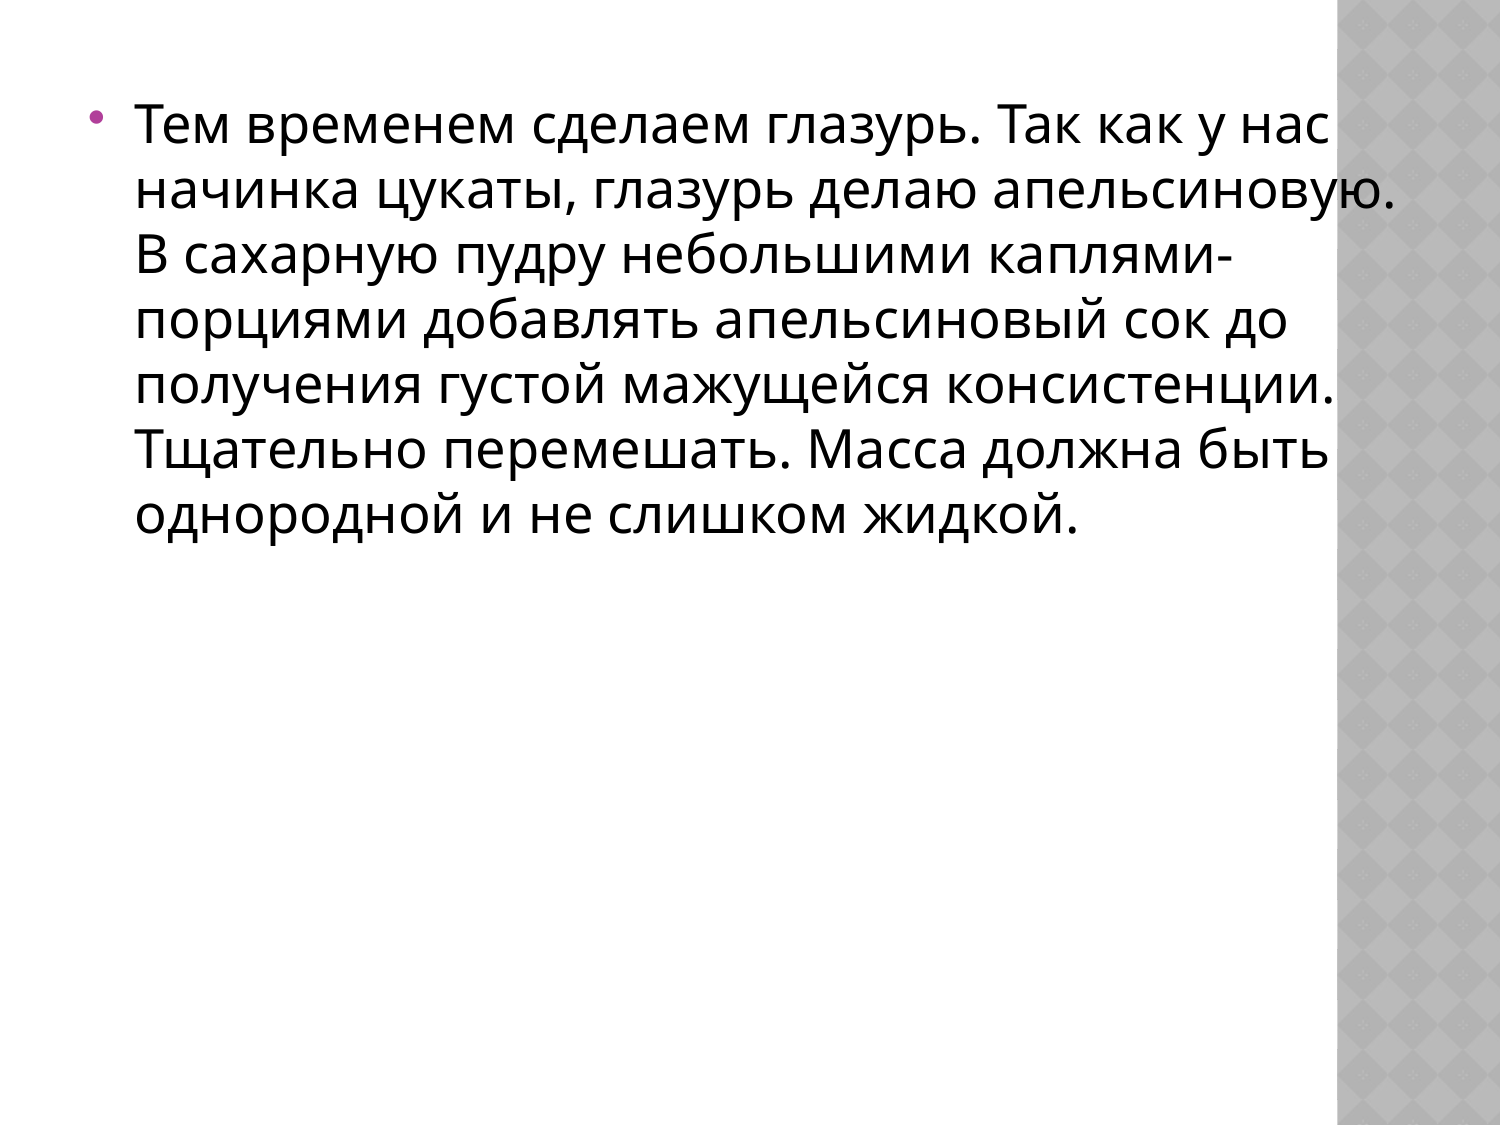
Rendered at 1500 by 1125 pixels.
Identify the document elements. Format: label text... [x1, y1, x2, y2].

list Тем временем сделаем глазурь. Так как у нас начинка цукаты, глазурь делаю апельсиновую. В сахарную пудру небольшими каплями-порциями добавлять апельсиновый сок до получения густой мажущейся консистенции. Тщательно перемешать. Масса должна быть однородной и не слишком жидкой. [75, 82, 1425, 1005]
